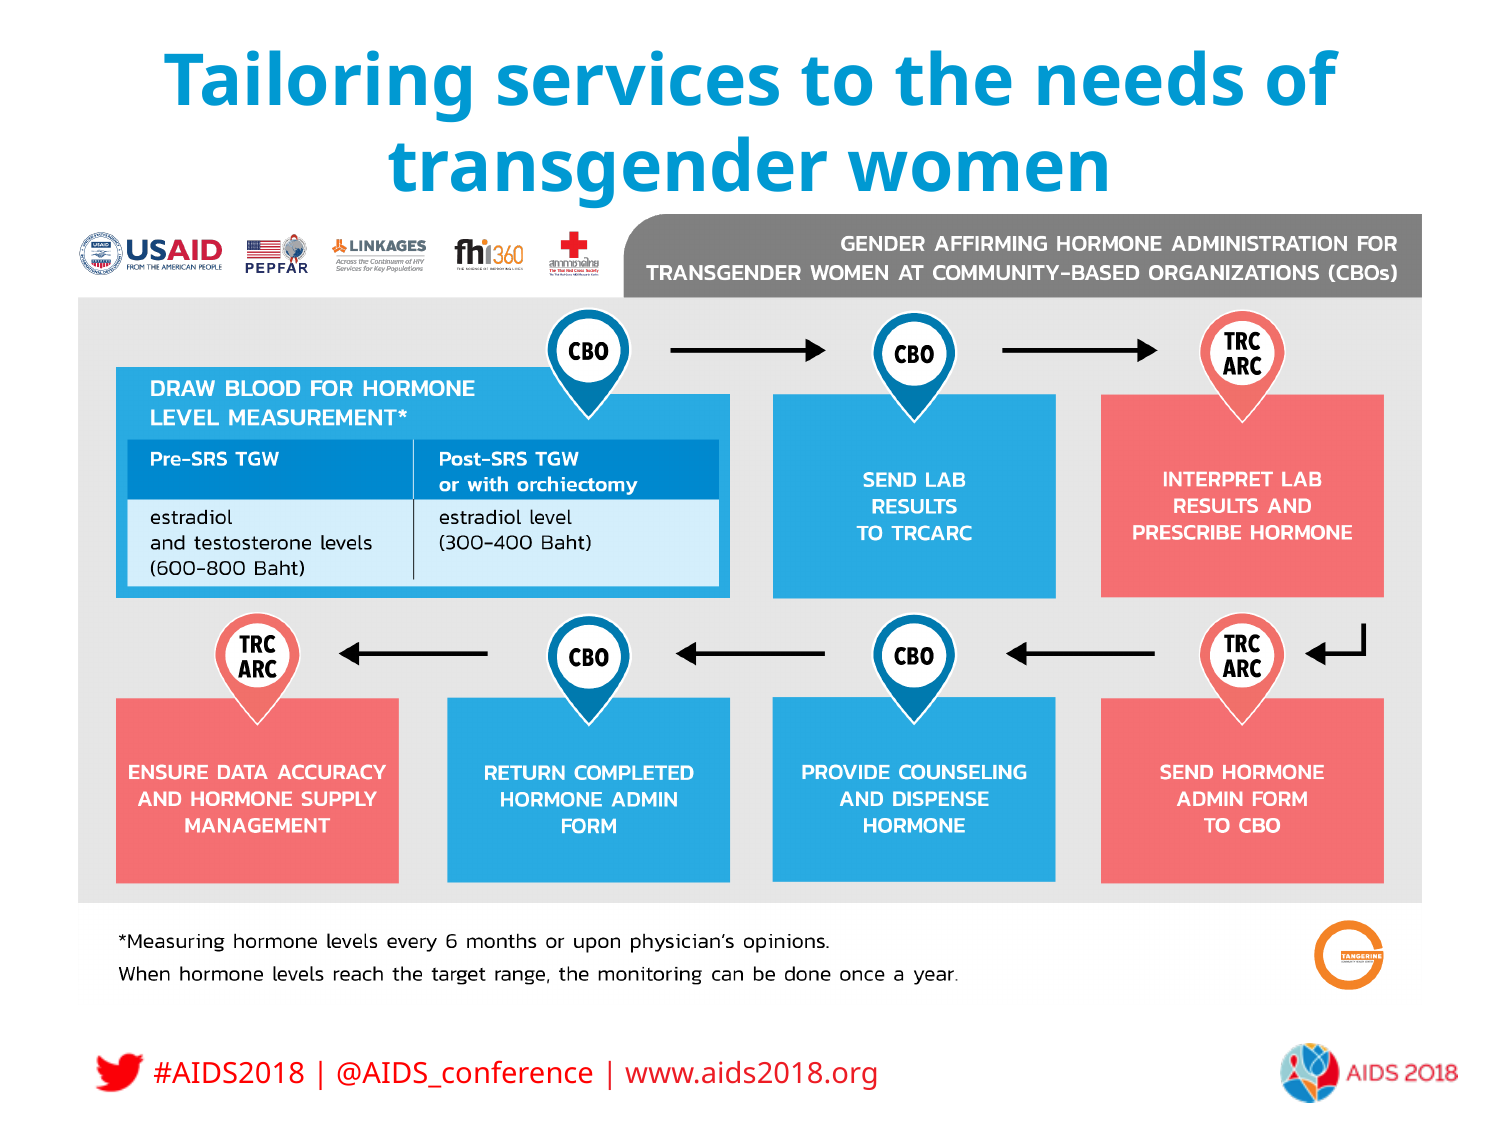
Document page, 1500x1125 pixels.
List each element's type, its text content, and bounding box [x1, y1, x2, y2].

picture [1280, 1043, 1458, 1103]
picture [78, 214, 1422, 1006]
picture [92, 1045, 148, 1100]
title Tailoring services to the needs of transgender women [92, 25, 1408, 213]
